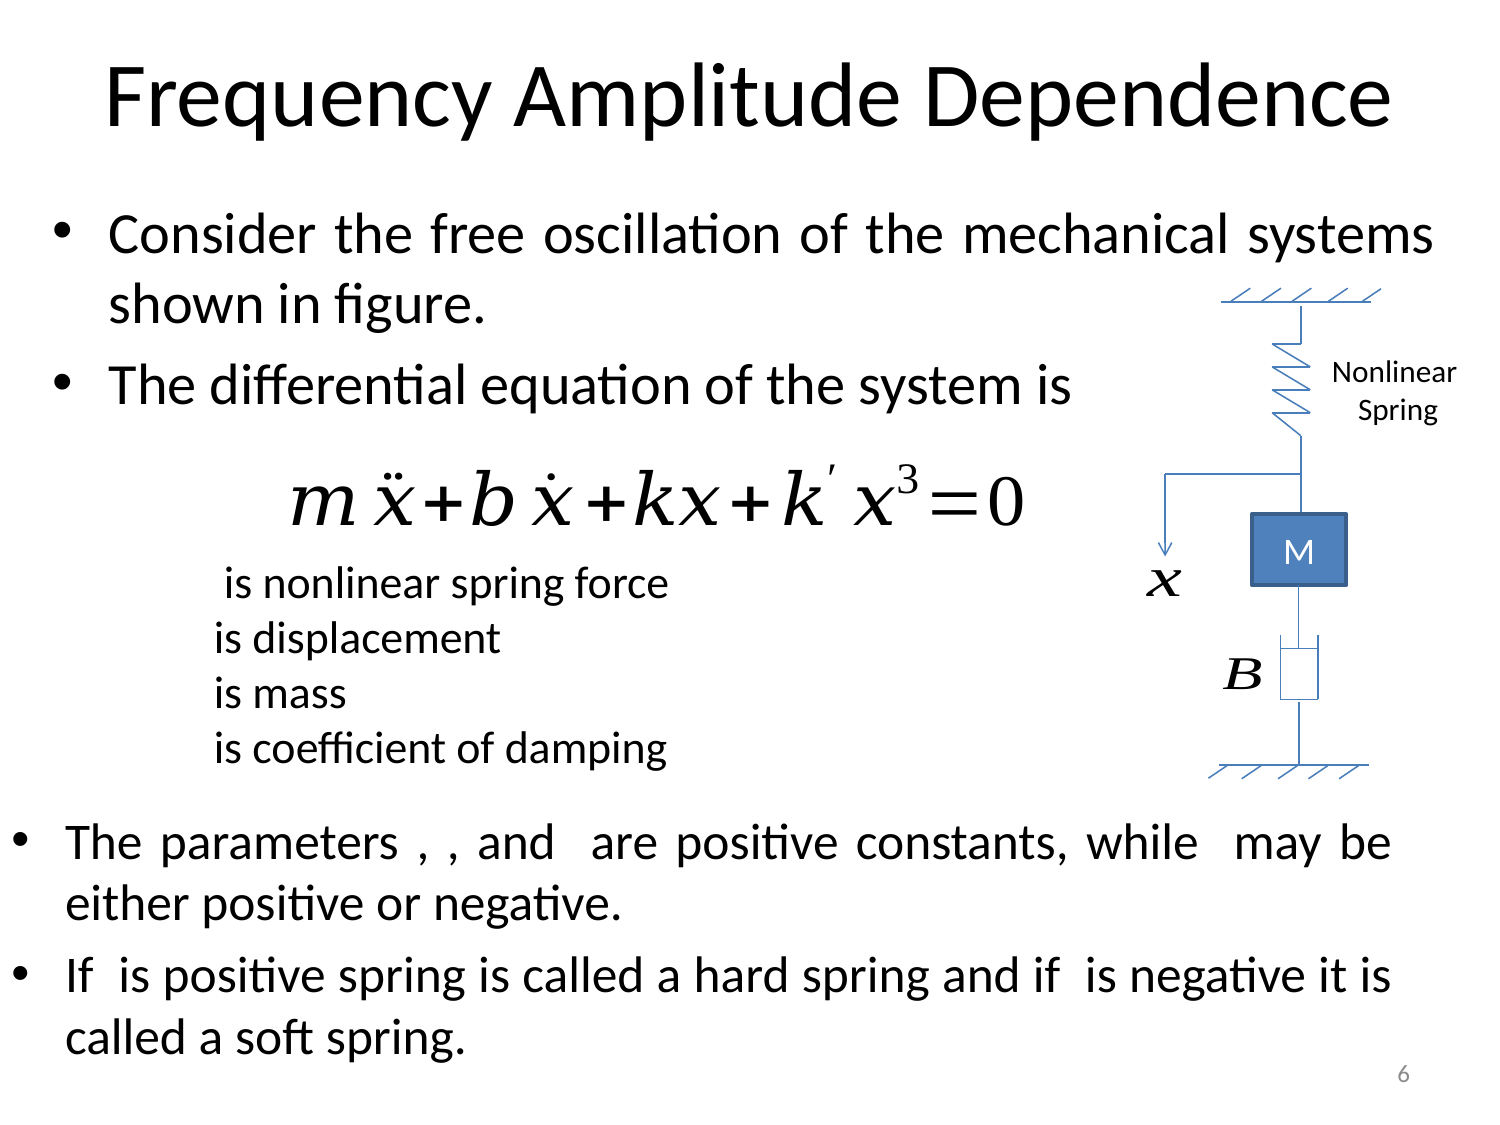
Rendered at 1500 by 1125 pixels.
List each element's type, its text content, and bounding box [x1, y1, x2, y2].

title Frequency Amplitude Dependence [75, 24, 1425, 155]
list Consider the free oscillation of the mechanical systems shown in figure. The differential equation of the system is [37, 187, 1450, 1005]
slide_number 6 [1074, 1042, 1425, 1103]
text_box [1132, 287, 1481, 780]
